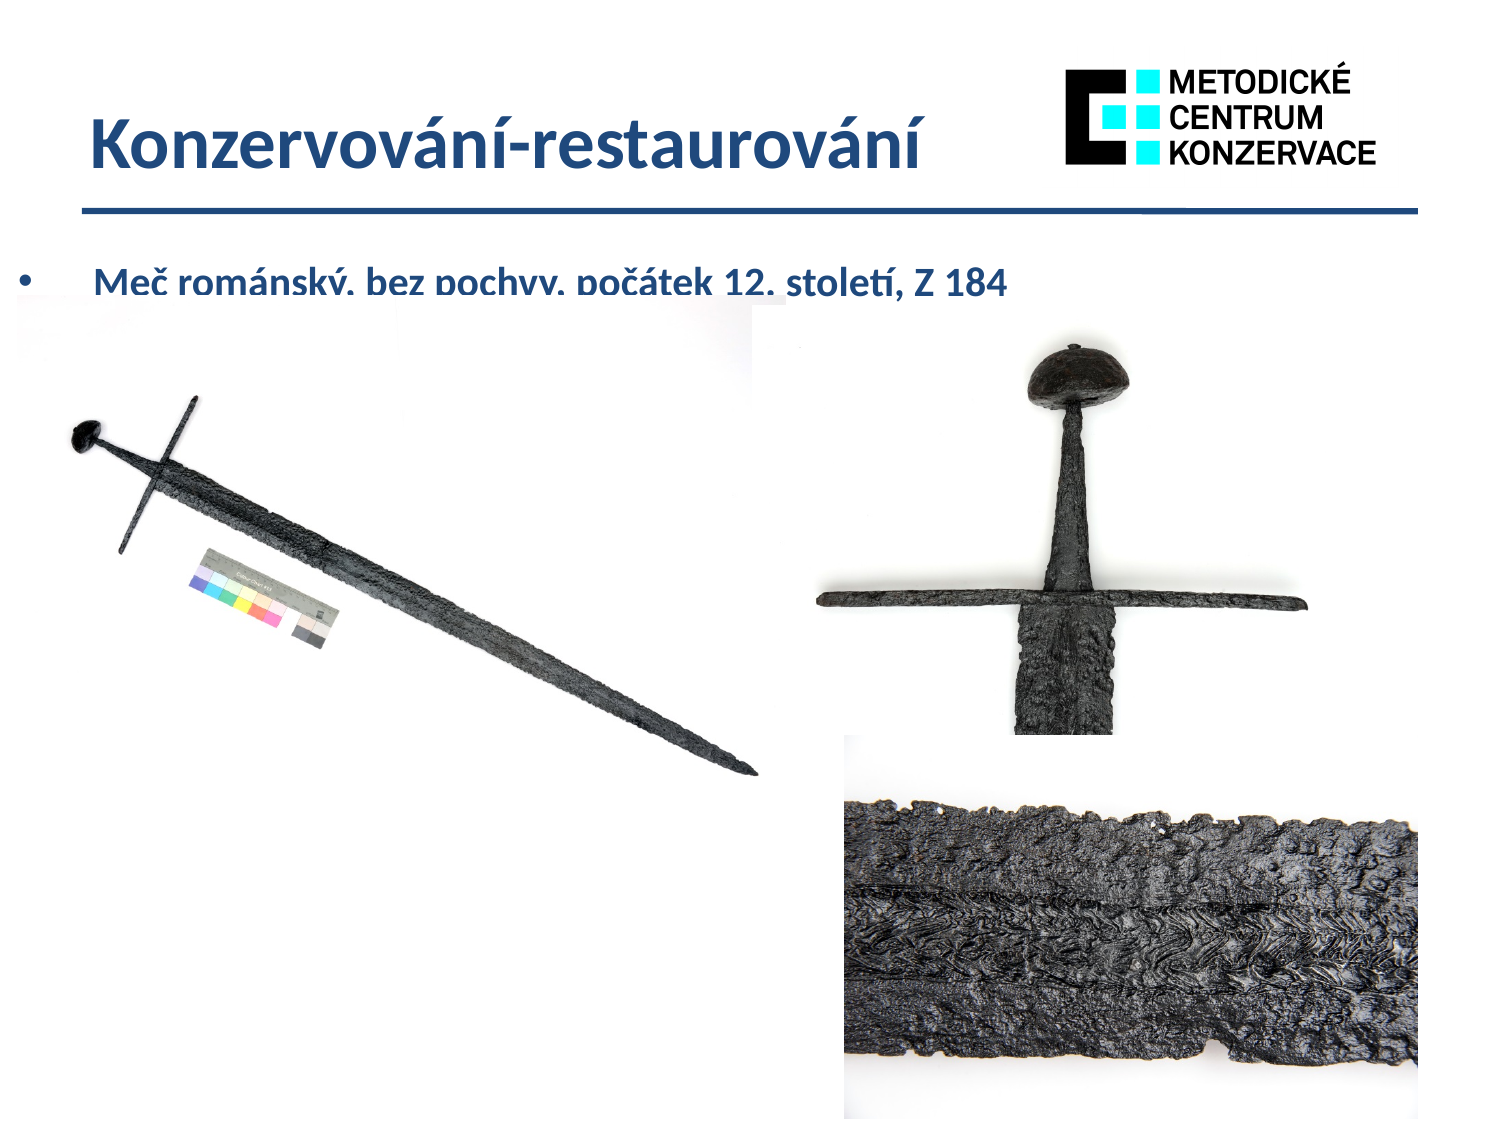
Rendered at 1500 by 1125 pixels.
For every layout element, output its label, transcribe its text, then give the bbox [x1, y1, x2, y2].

title Konzervování-restaurování [75, 45, 1425, 233]
picture [1042, 46, 1399, 188]
picture [17, 295, 1419, 1119]
text_box Meč románský, bez pochvy, počátek 12. století, Z 184 [3, 222, 1176, 313]
